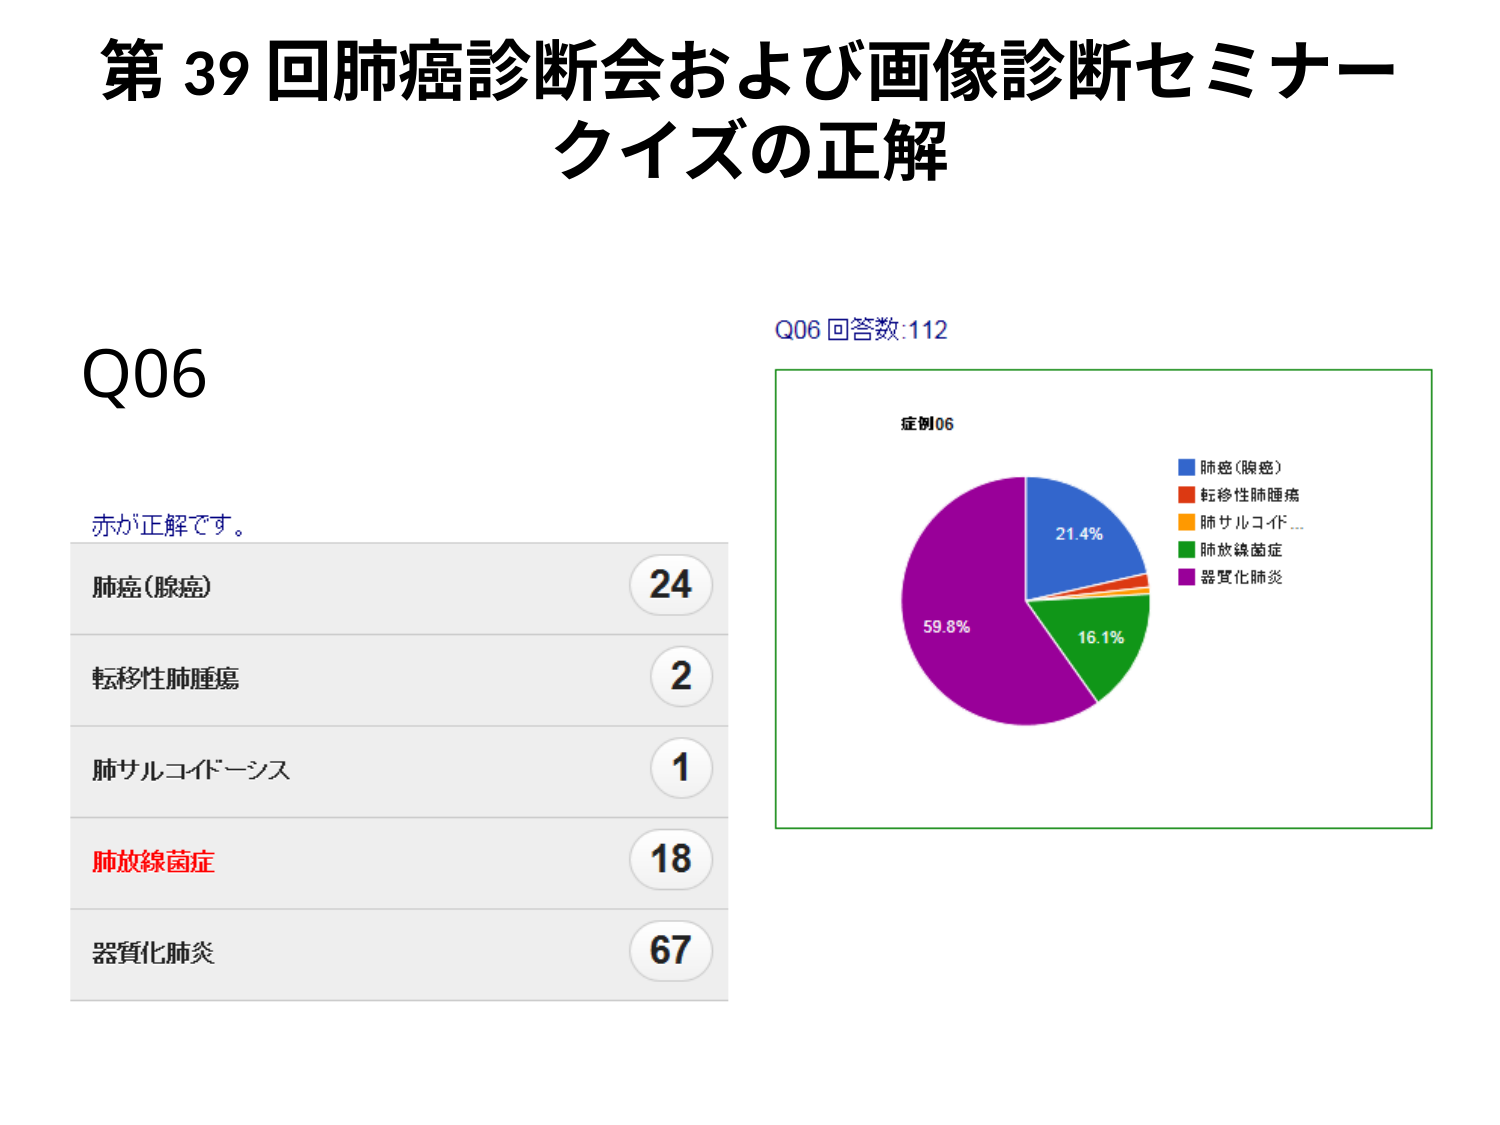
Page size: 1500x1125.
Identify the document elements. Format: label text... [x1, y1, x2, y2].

picture [756, 313, 1448, 844]
picture [59, 498, 736, 1016]
title 第39回肺癌診断会および画像診断セミナー クイズの正解 [75, 45, 1425, 173]
list Q06 [64, 323, 315, 423]
